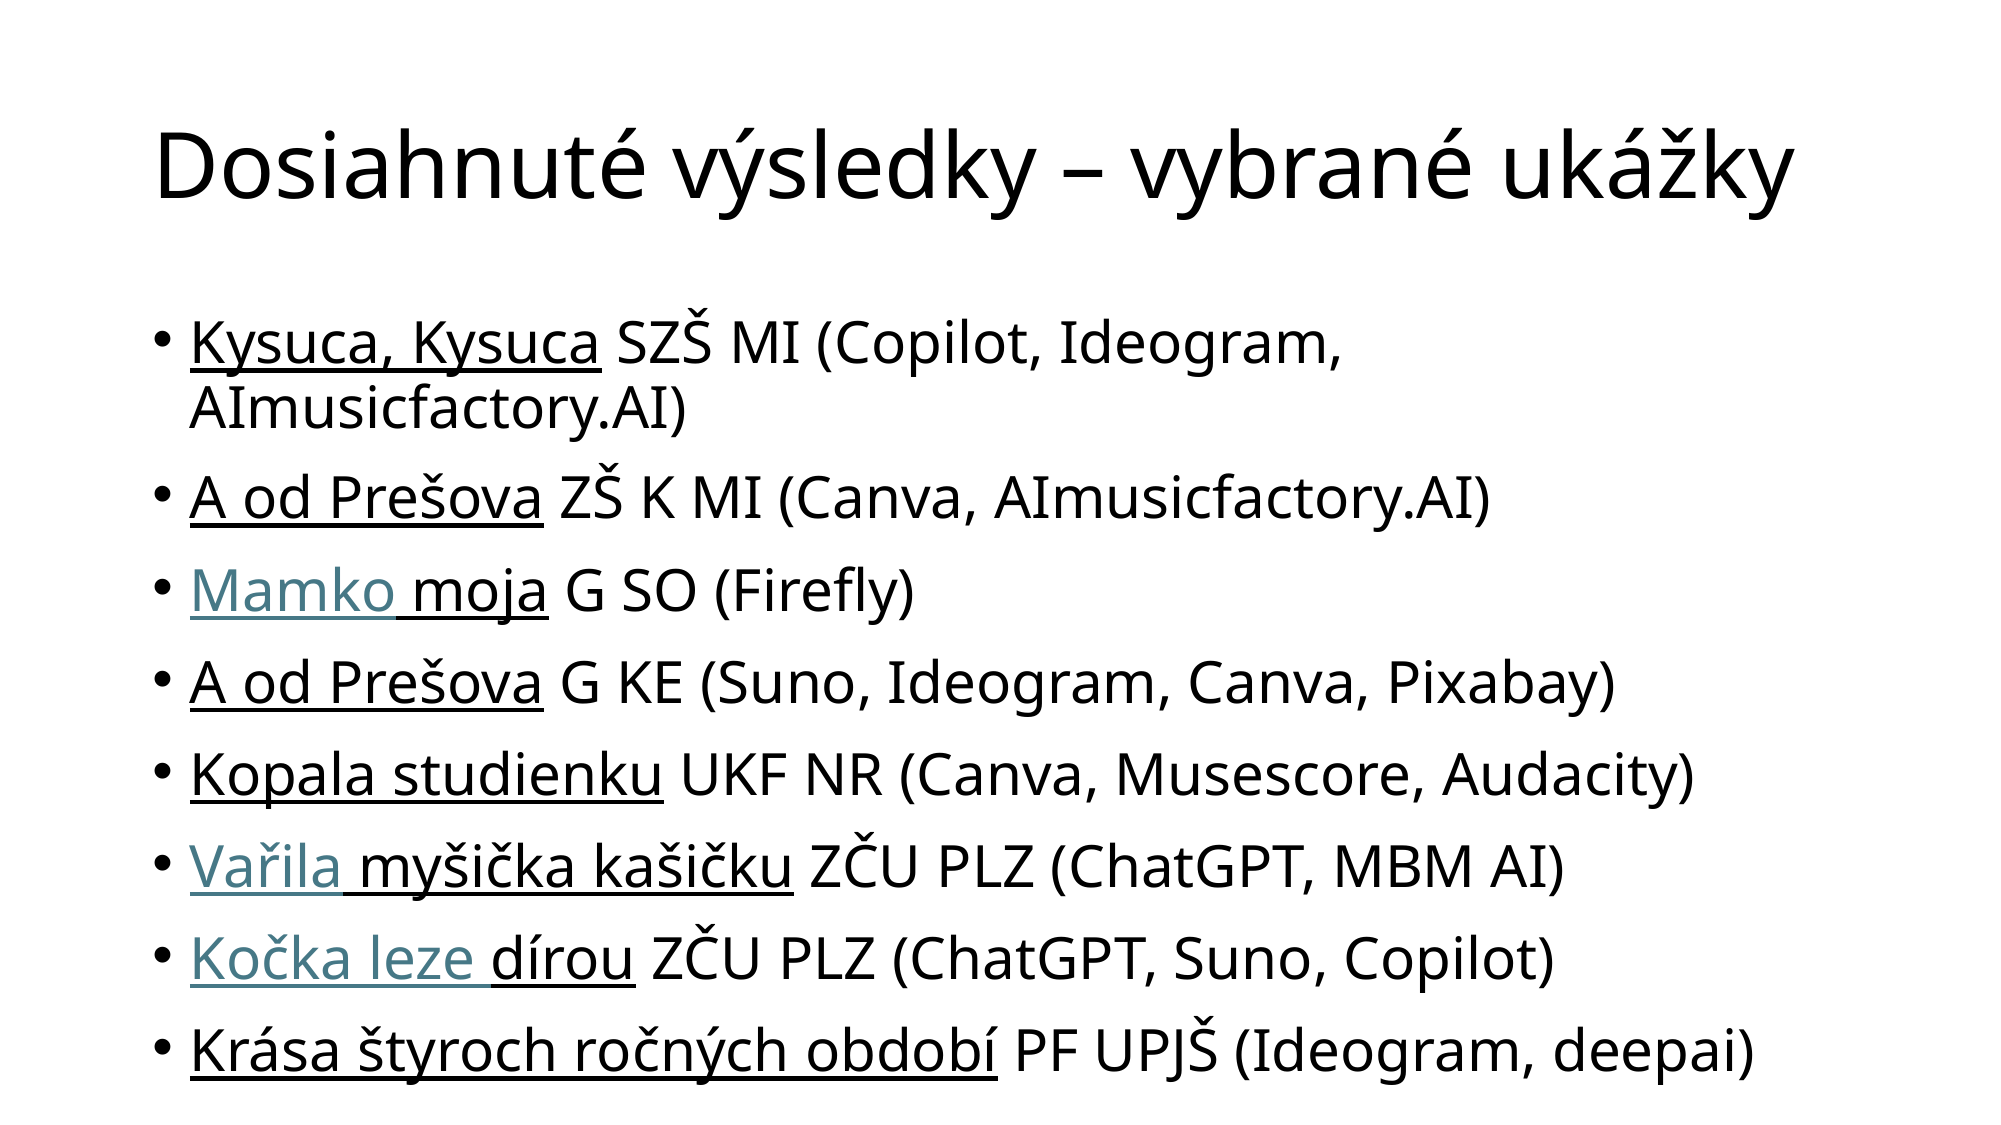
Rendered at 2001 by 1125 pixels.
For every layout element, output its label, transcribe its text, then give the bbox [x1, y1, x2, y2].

title Dosiahnuté výsledky – vybrané ukážky [137, 59, 1863, 278]
list Kysuca, Kysuca SZŠ MI (Copilot, Ideogram, AImusicfactory.AI) A od Prešova ZŠ K MI (Canva, AImusicfactory.AI) Mamko moja G SO (Firefly) A od Prešova G KE (Suno, Ideogram, Canva, Pixabay) Kopala studienku UKF NR (Canva, Musescore, Audacity) Vařila myšička kašičku ZČU PLZ (ChatGPT, MBM AI) Kočka leze dírou ZČU PLZ (ChatGPT, Suno, Copilot) Krása štyroch ročných období PF UPJŠ (Ideogram, deepai) [137, 299, 1863, 1014]
